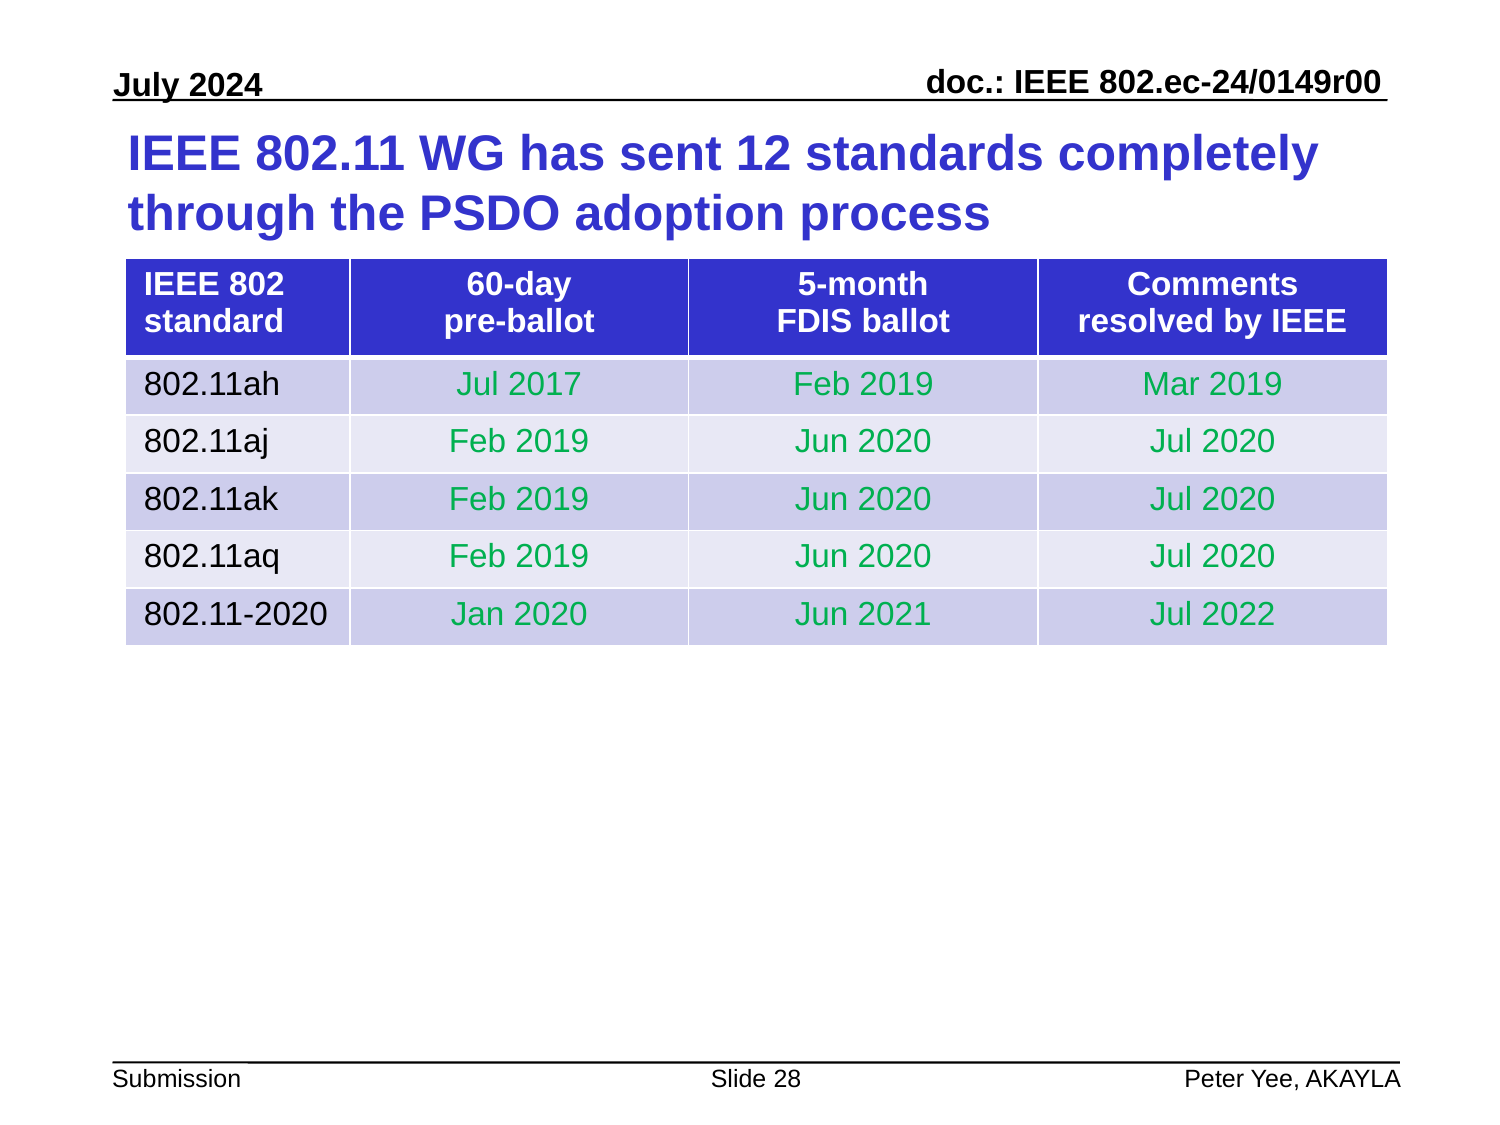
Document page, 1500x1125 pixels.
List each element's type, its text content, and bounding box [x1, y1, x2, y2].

table_cell Jul 2017 [351, 360, 688, 414]
table_cell Feb 2019 [351, 416, 688, 472]
table_cell 802.11-2020 [126, 589, 349, 645]
table_cell Jun 2021 [689, 589, 1037, 645]
table_cell Jul 2020 [1039, 474, 1387, 530]
table_cell 802.11aj [126, 416, 349, 472]
footer Peter Yee, AKAYLA [1183, 1061, 1402, 1093]
table_cell Jul 2022 [1039, 589, 1387, 645]
table_cell Feb 2019 [689, 360, 1037, 414]
table_cell Mar 2019 [1039, 360, 1387, 414]
table_cell Jul 2020 [1039, 531, 1387, 587]
table_cell Jun 2020 [689, 416, 1037, 472]
table_cell 802.11aq [126, 531, 349, 587]
table_cell Jan 2020 [351, 589, 688, 645]
slide_number Slide 28 [709, 1061, 803, 1093]
table_cell Feb 2019 [351, 474, 688, 530]
title IEEE 802.11 WG has sent 12 standards completely through the PSDO adoption process [112, 112, 1388, 288]
table_cell 802.11ah [126, 360, 349, 414]
table_header 5-month FDIS ballot [689, 259, 1037, 355]
table_cell Jun 2020 [689, 531, 1037, 587]
table_cell 802.11ak [126, 474, 349, 530]
table_header IEEE 802 standard [126, 259, 349, 355]
table_cell Jun 2020 [689, 474, 1037, 530]
table_cell Feb 2019 [351, 531, 688, 587]
table_header 60-day pre-ballot [351, 259, 688, 355]
table_cell Jul 2020 [1039, 416, 1387, 472]
table_header Comments resolved by IEEE [1039, 259, 1387, 355]
